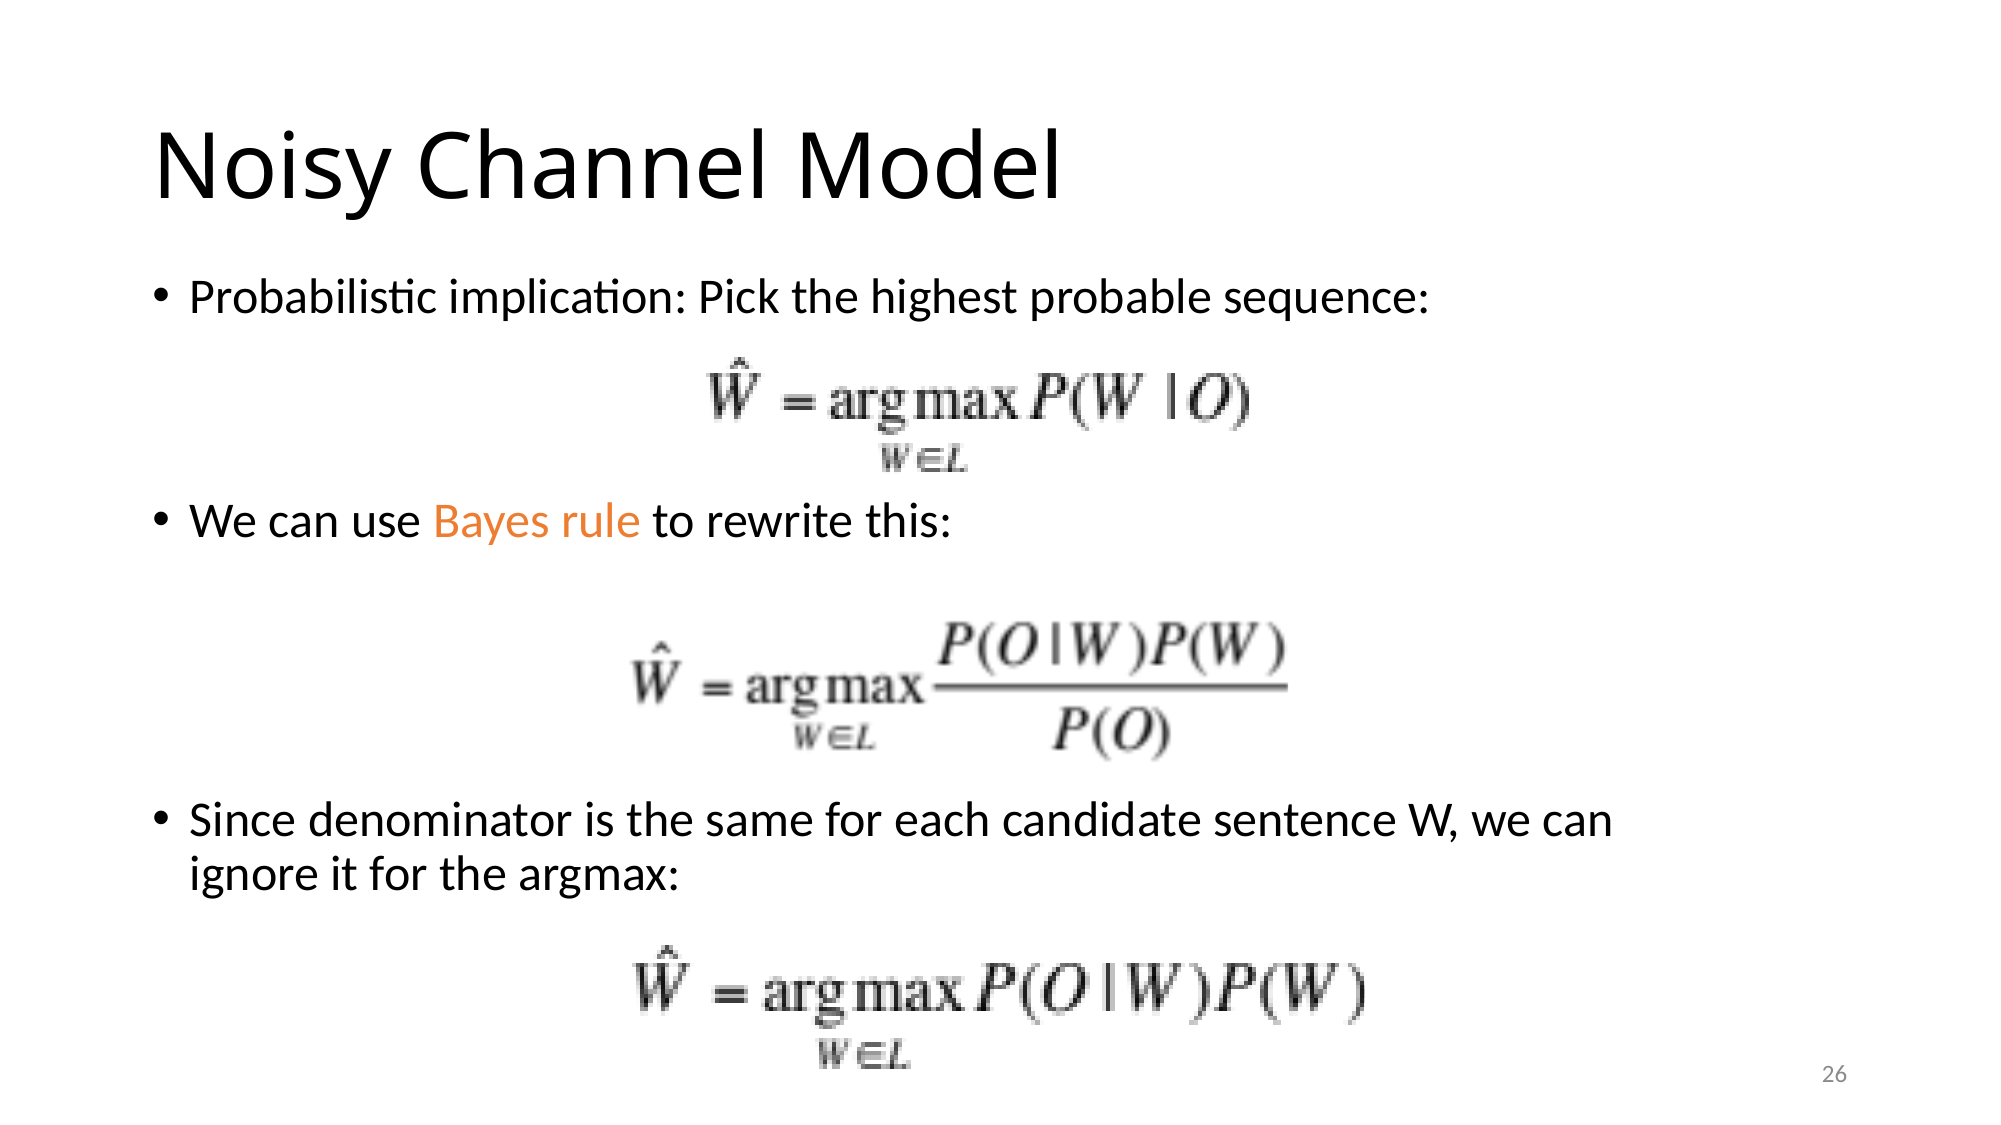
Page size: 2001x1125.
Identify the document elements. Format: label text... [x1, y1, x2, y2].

slide_number 26 [1412, 1042, 1863, 1103]
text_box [624, 937, 1365, 1069]
title Noisy Channel Model [137, 59, 1863, 278]
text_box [624, 612, 1289, 763]
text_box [699, 349, 1249, 474]
list Probabilistic implication: Pick the highest probable sequence: We can use Bayes rule to rewrite this: Since denominator is the same for each candidate sentence W, we can ignore it for the argmax: [137, 262, 1750, 975]
